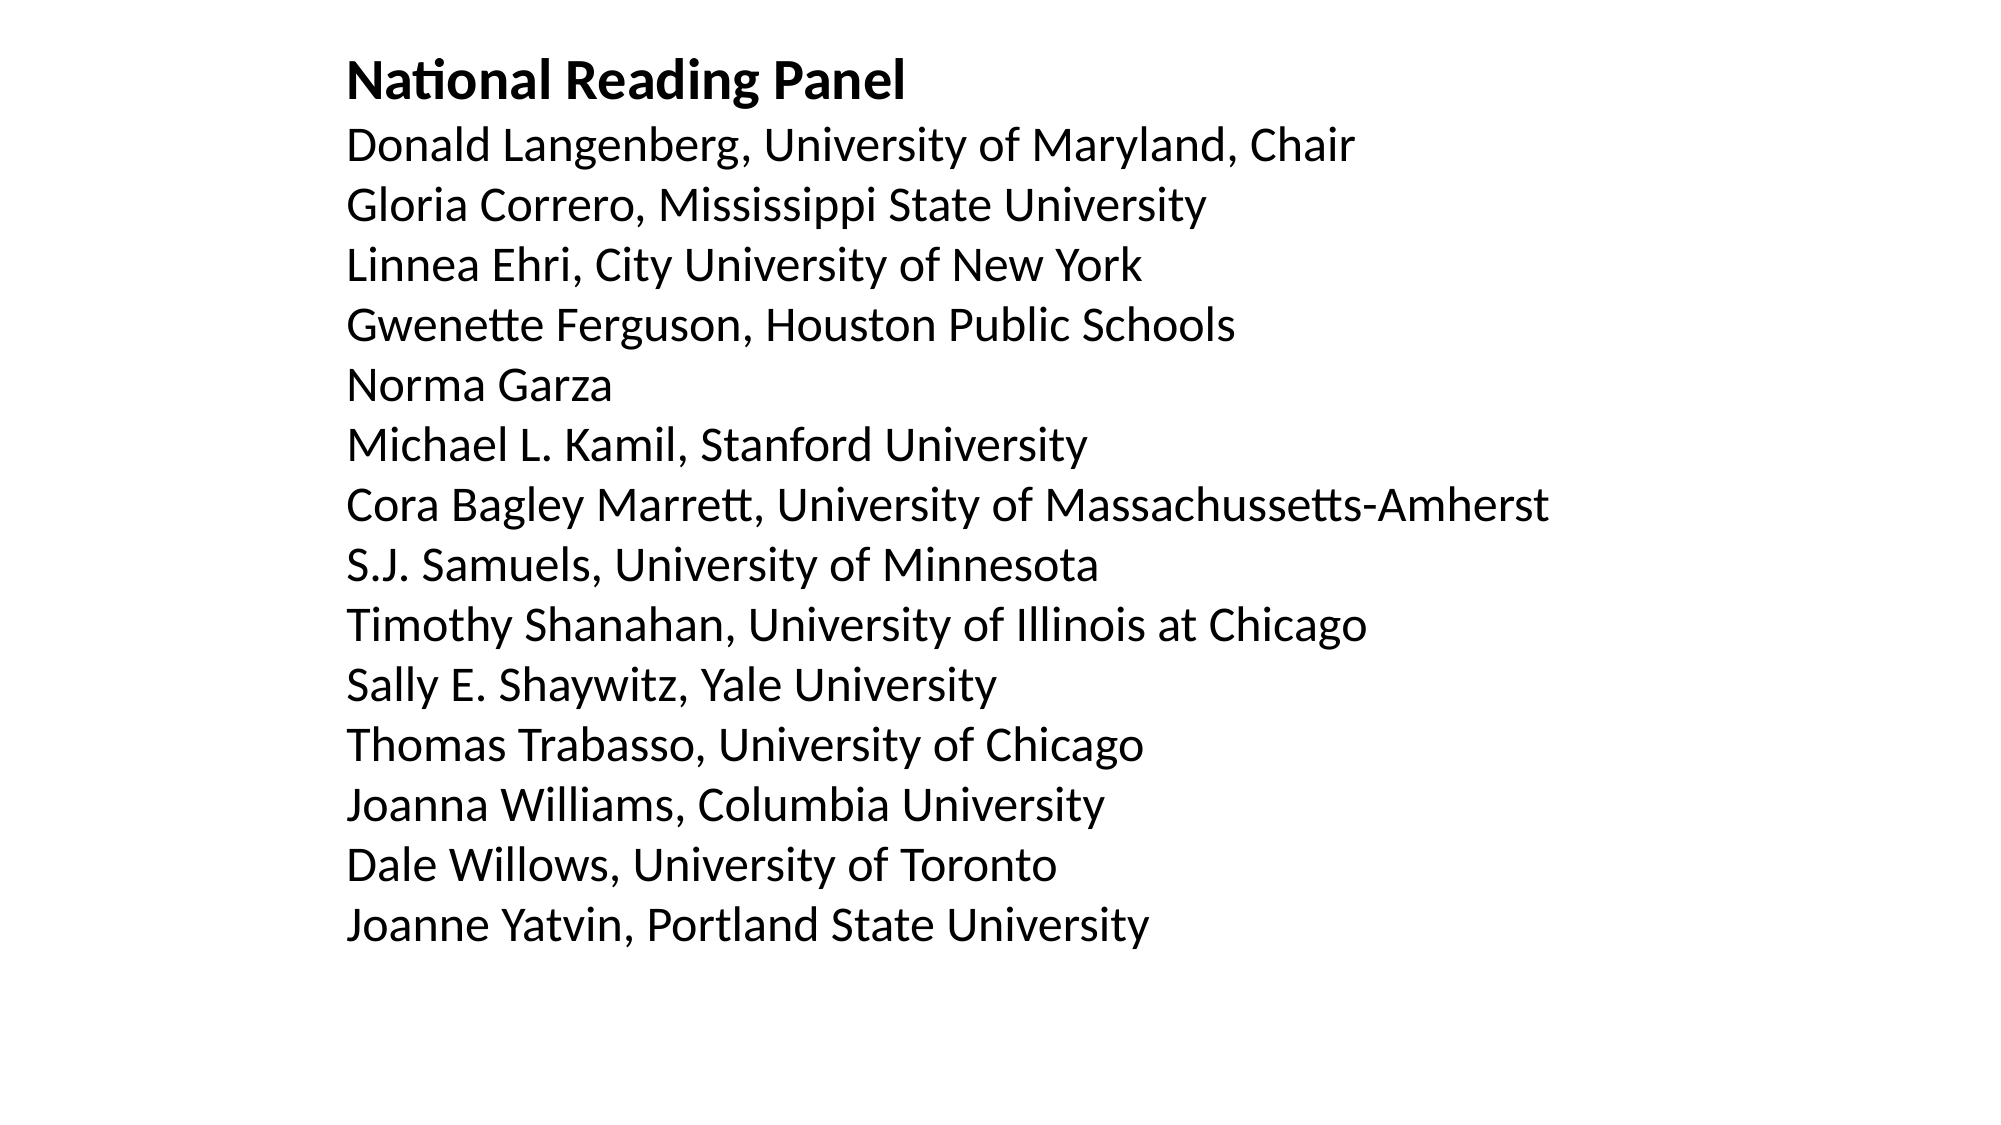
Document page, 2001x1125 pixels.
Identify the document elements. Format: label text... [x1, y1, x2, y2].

text_box National Reading Panel Donald Langenberg, University of Maryland, Chair Gloria Correro, Mississippi State University Linnea Ehri, City University of New York Gwenette Ferguson, Houston Public Schools Norma Garza Michael L. Kamil, Stanford University Cora Bagley Marrett, University of Massachussetts-Amherst S.J. Samuels, University of Minnesota Timothy Shanahan, University of Illinois at Chicago Sally E. Shaywitz, Yale University Thomas Trabasso, University of Chicago Joanna Williams, Columbia University Dale Willows, University of Toronto Joanne Yatvin, Portland State University [331, 33, 1750, 959]
